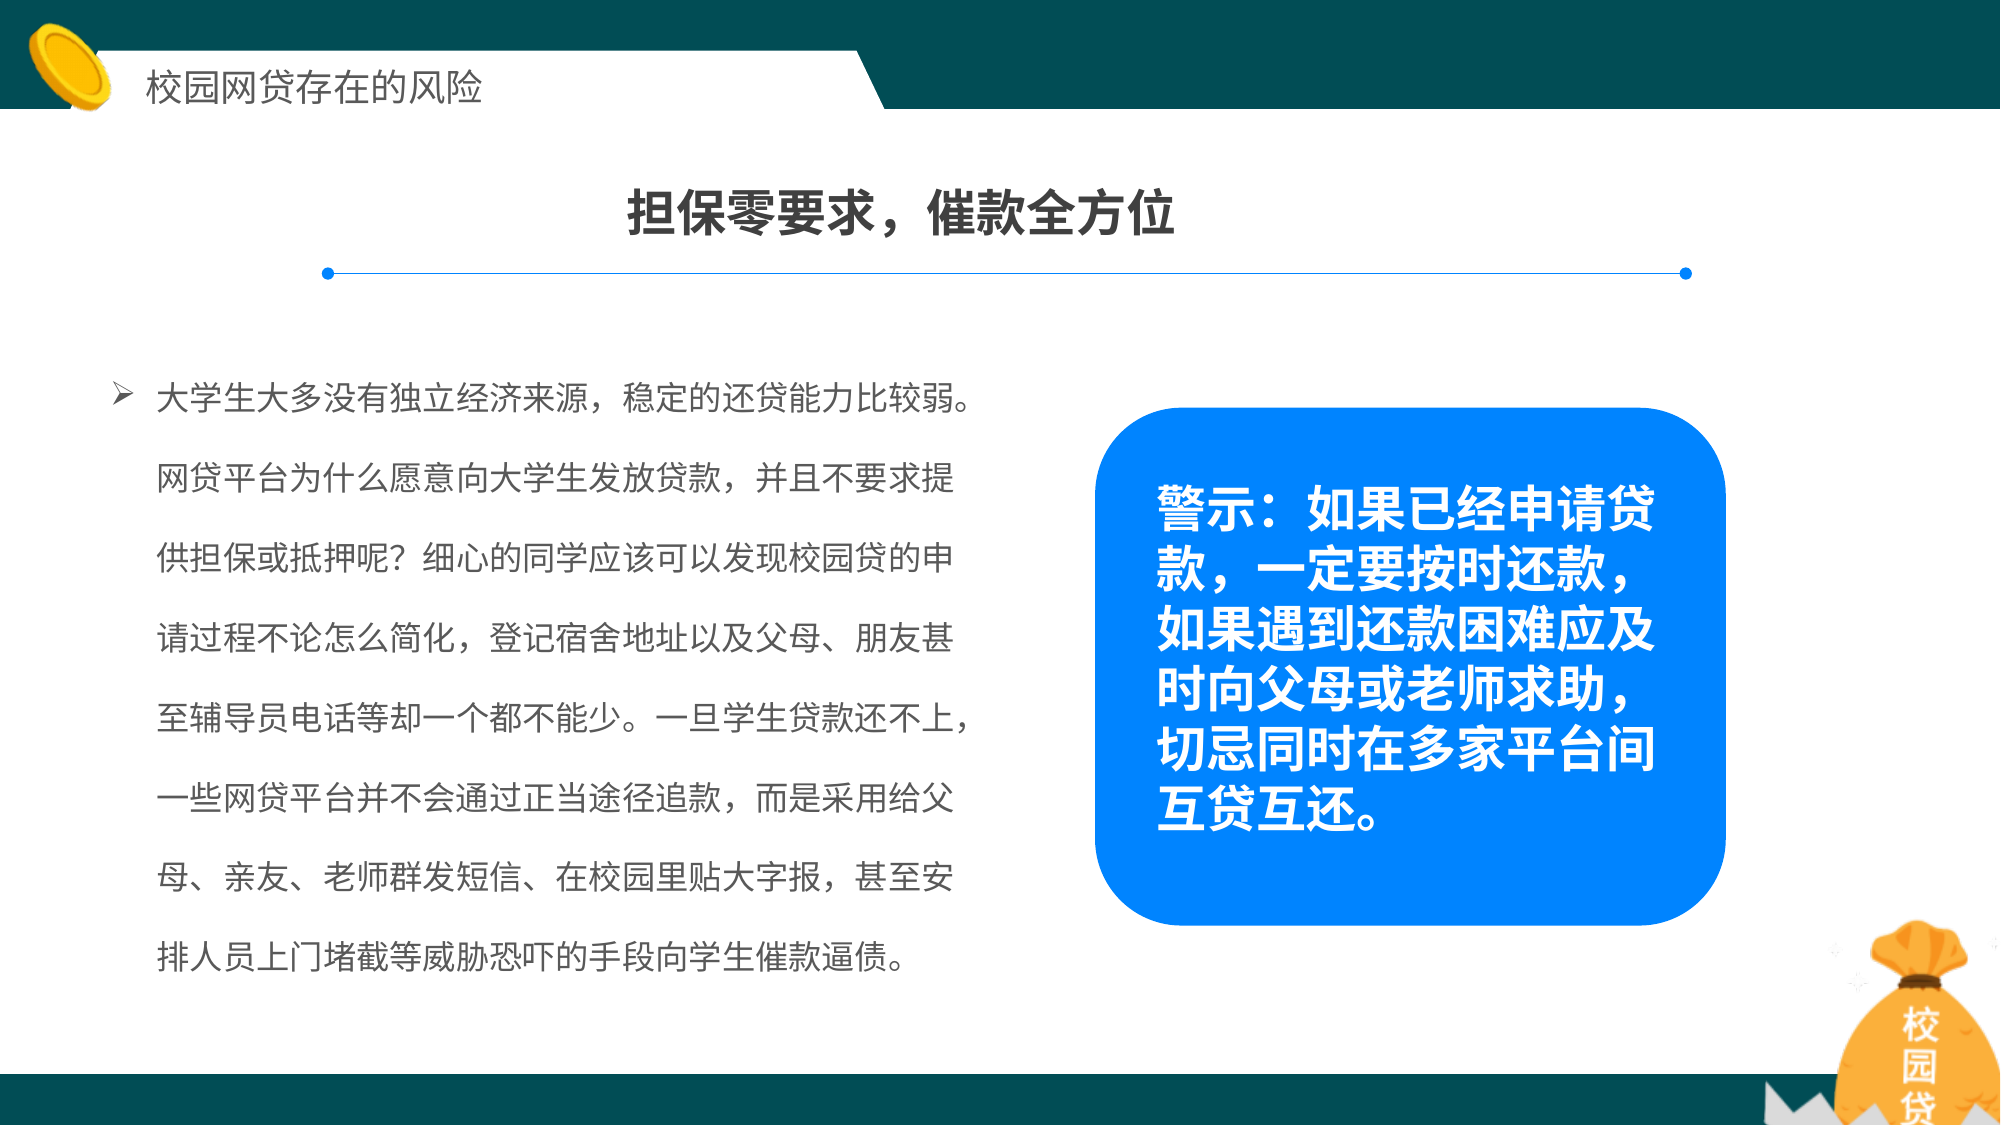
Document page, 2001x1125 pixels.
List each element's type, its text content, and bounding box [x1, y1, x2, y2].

picture [0, 0, 2000, 201]
text_box 大学生大多没有独立经济来源，稳定的还贷能力比较弱。网贷平台为什么愿意向大学生发放贷款，并且不要求提供担保或抵押呢？细心的同学应该可以发现校园贷的申请过程不论怎么简化，登记宿舍地址以及父母、朋友甚至辅导员电话等却一个都不能少。一旦学生贷款还不上，一些网贷平台并不会通过正当途径追款，而是采用给父母、亲友、老师群发短信、在校园里贴大字报，甚至安排人员上门堵截等威胁恐吓的手段向学生催款逼债。 [110, 337, 978, 977]
text_box 担保零要求，催款全方位 [626, 181, 1452, 242]
picture [0, 904, 2001, 1125]
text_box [1095, 407, 1726, 926]
